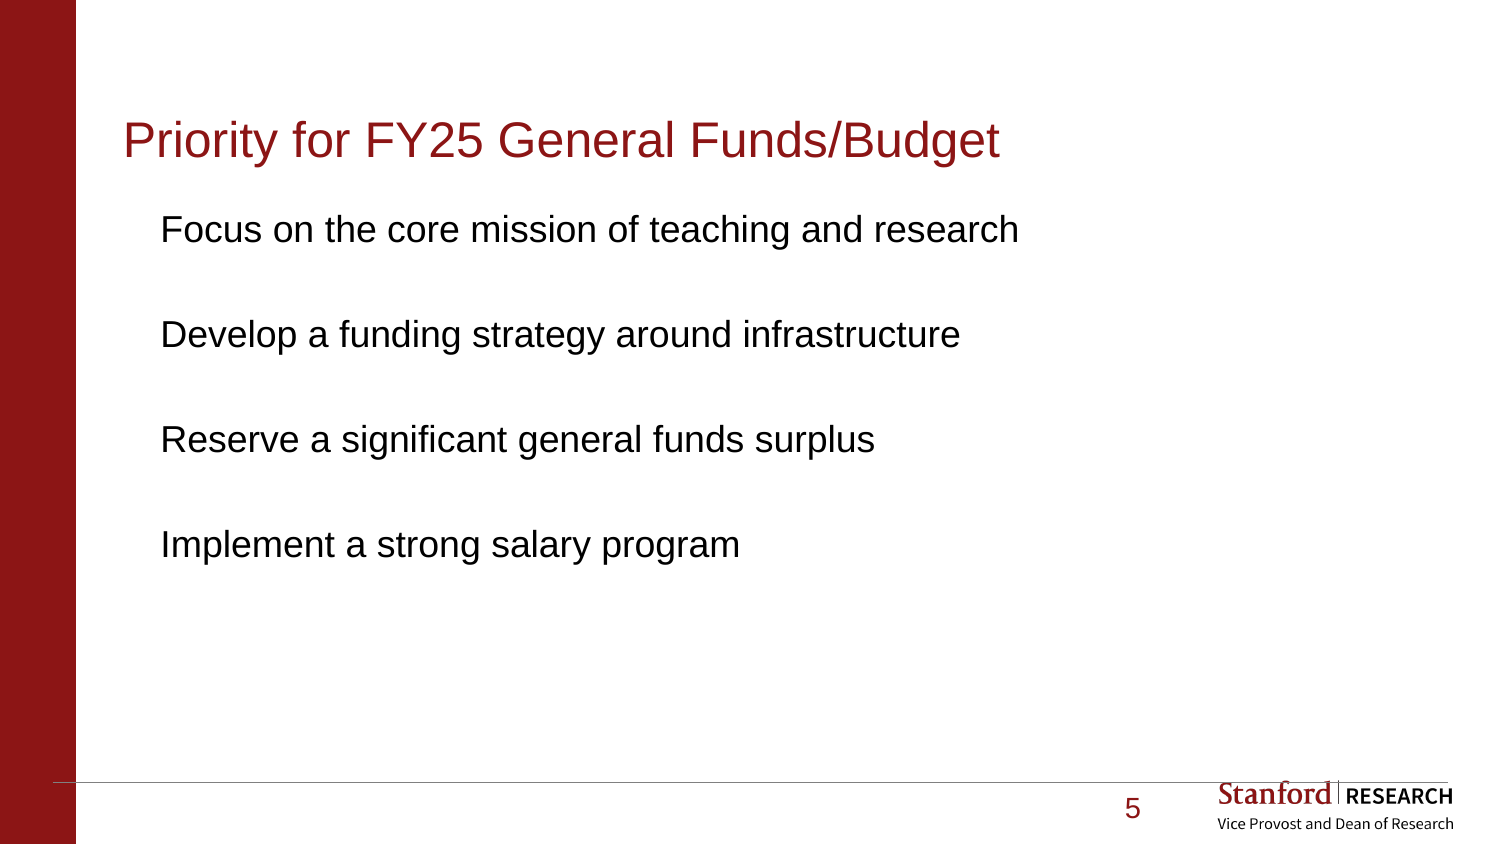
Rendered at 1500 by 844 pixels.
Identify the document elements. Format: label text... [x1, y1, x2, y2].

slide_number 4 [1110, 782, 1448, 827]
title Priority for FY25 General Funds/Budget [122, 40, 1500, 176]
picture [1204, 765, 1500, 843]
list Focus on the core mission of teaching and research Develop a funding strategy around infrastructure Reserve a significant general funds surplus Implement a strong salary program [122, 197, 1500, 761]
